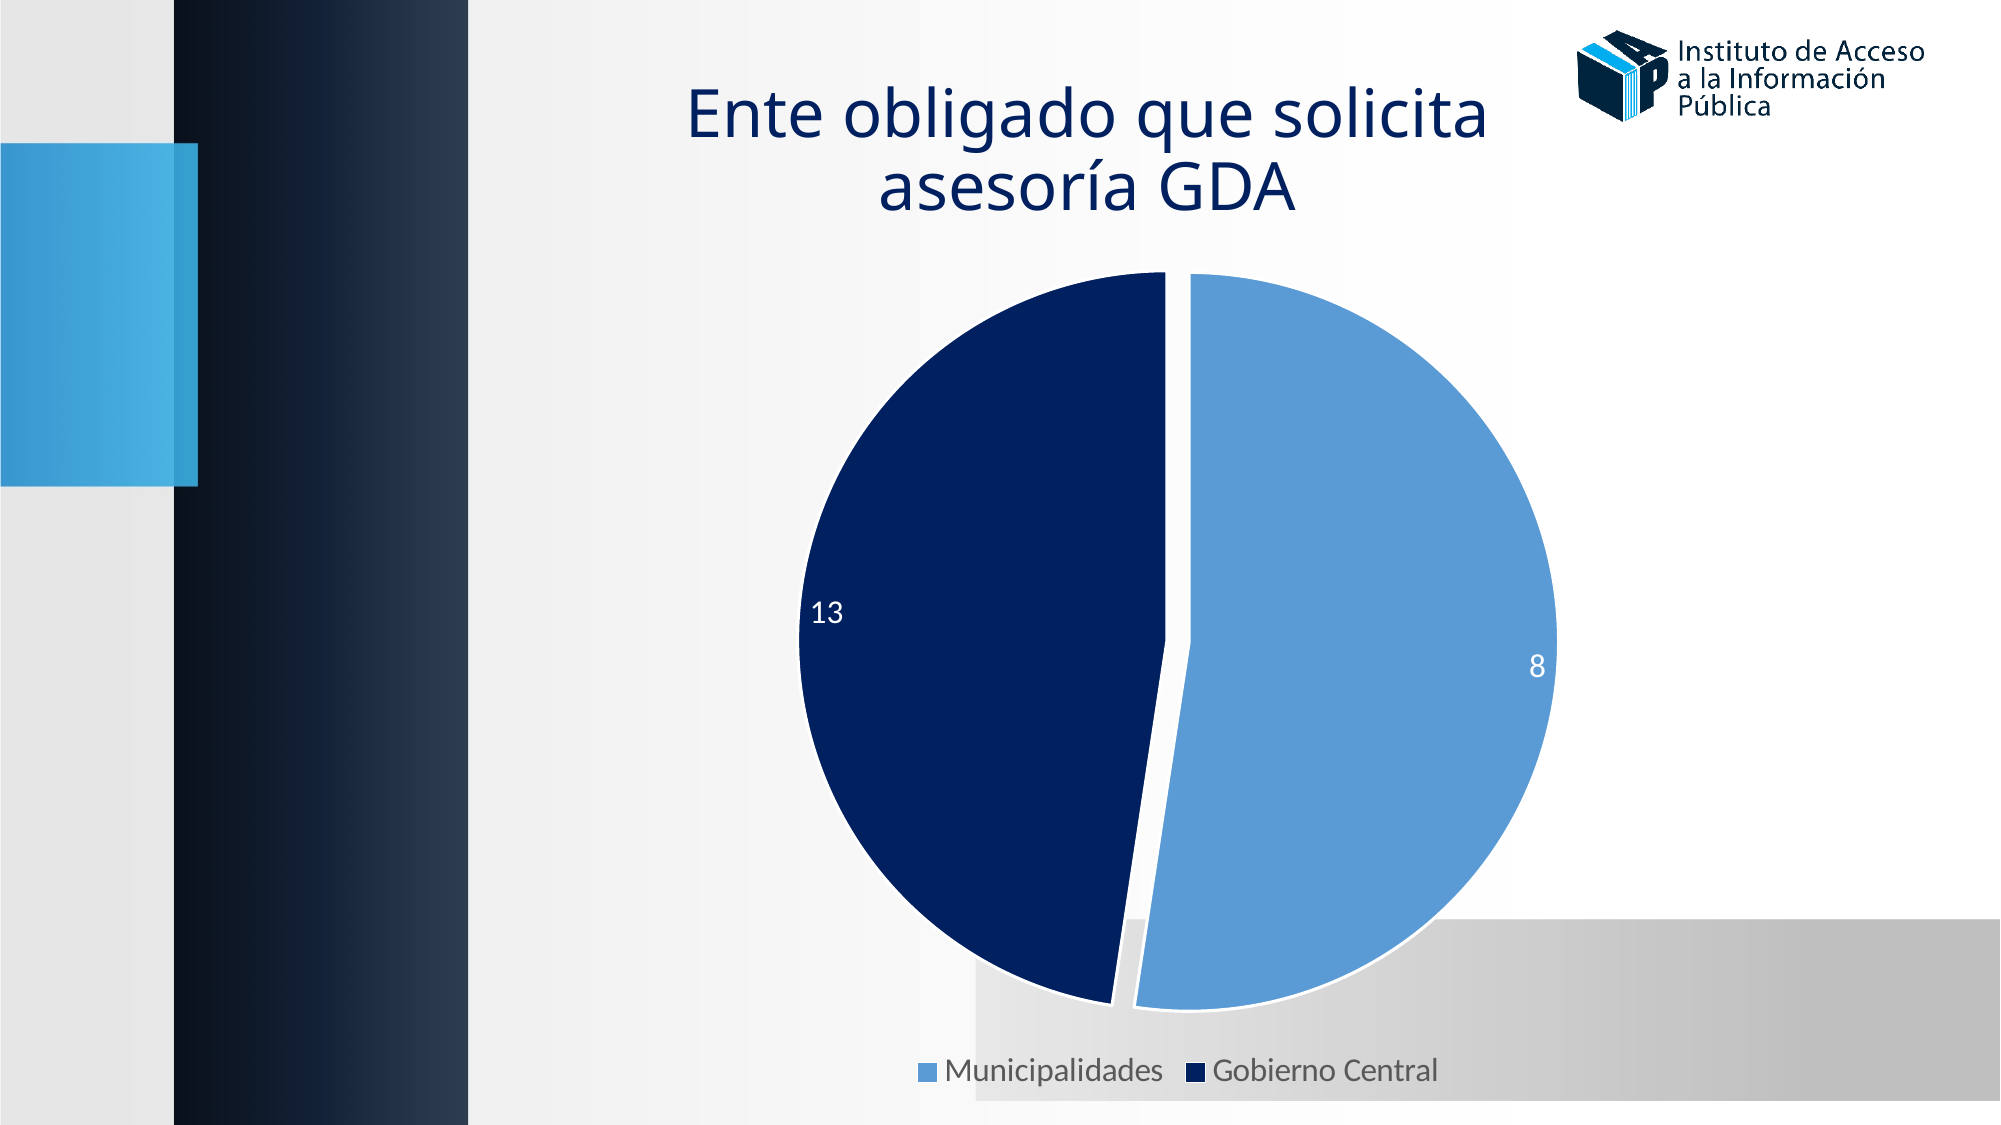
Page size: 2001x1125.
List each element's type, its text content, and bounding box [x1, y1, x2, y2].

title Ente obligado que solicita asesoría GDA [582, 59, 1594, 243]
chart [453, 243, 1965, 1098]
picture [0, 0, 2000, 1125]
